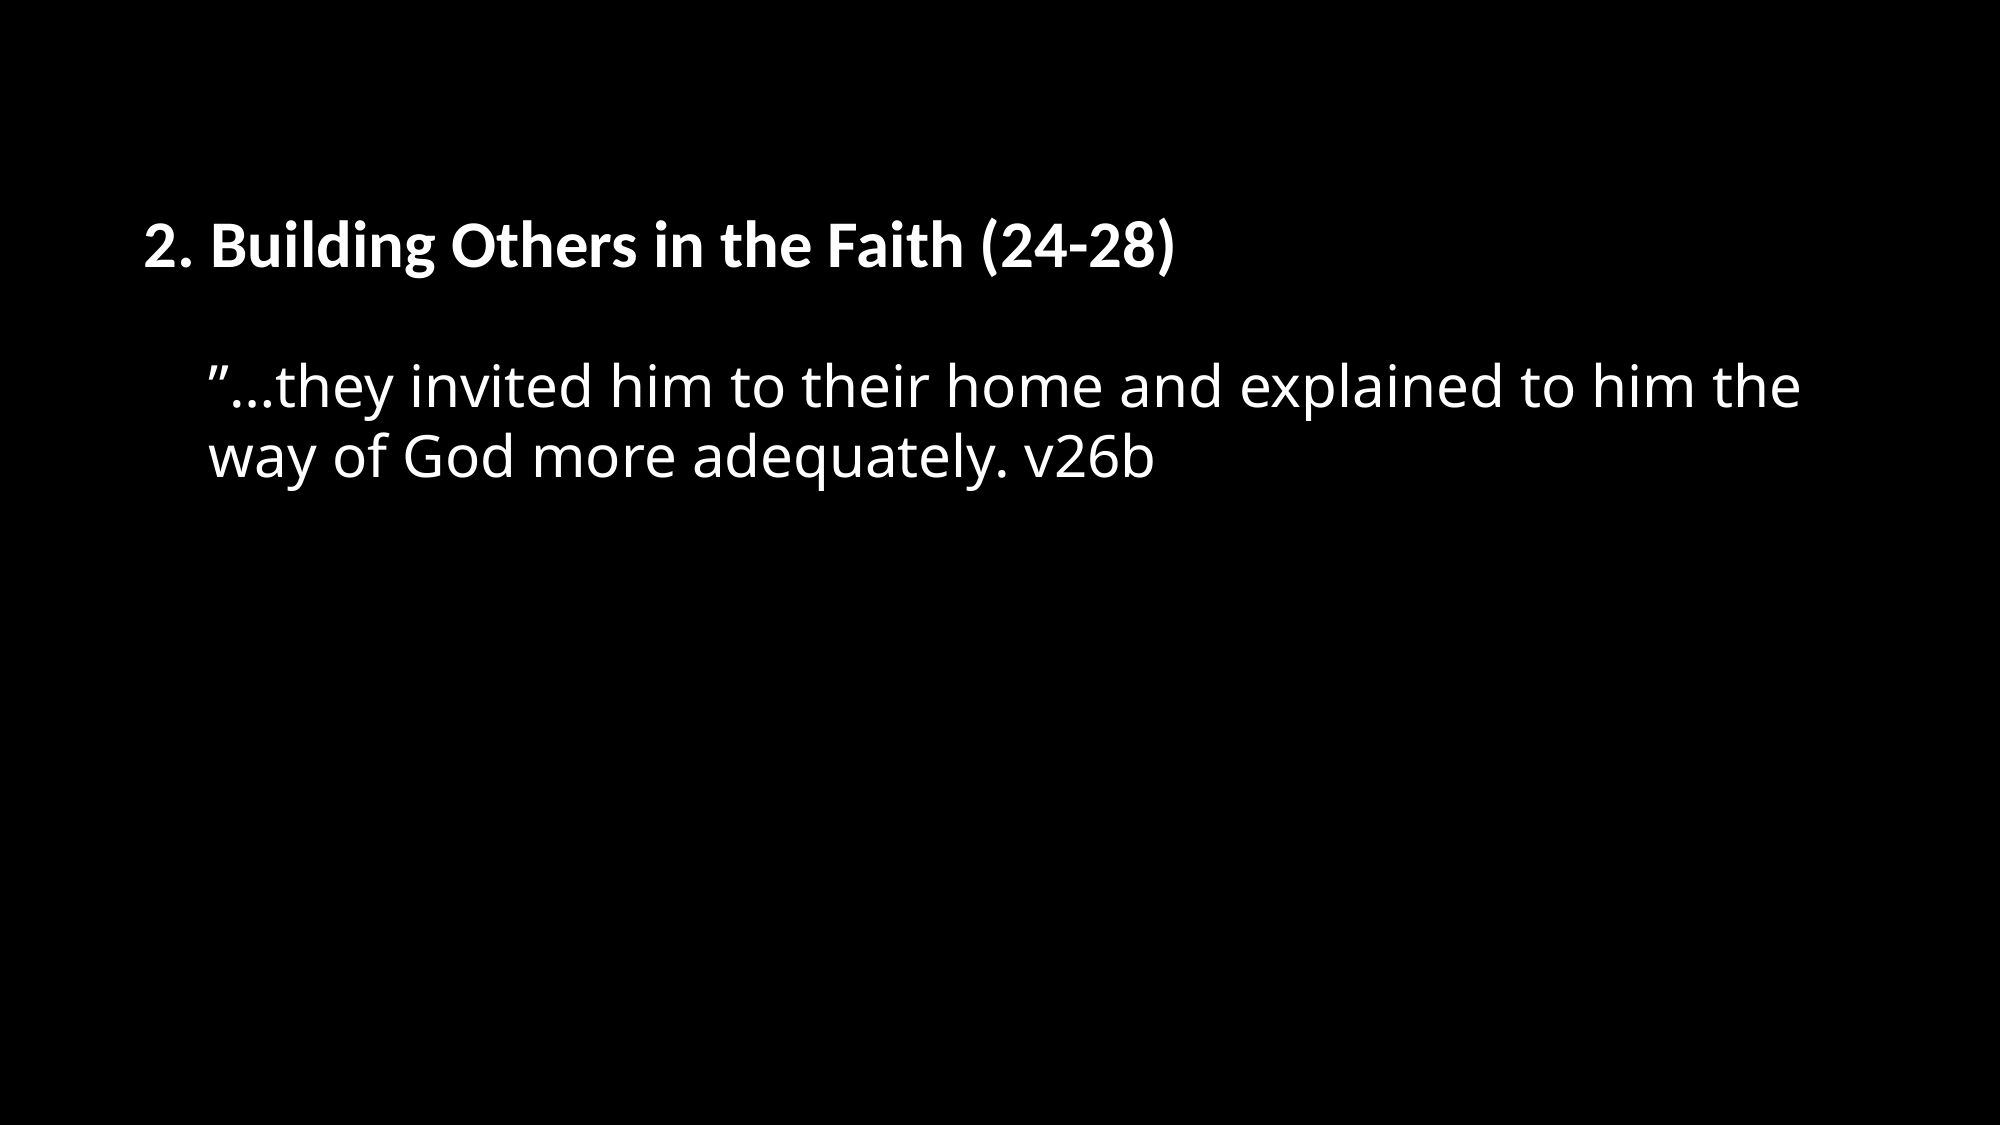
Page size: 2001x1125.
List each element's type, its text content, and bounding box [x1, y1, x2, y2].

text_box ”…they invited him to their home and explained to him the way of God more adequately. v26b [193, 341, 1896, 497]
subtitle 2. Building Others in the Faith (24-28) [128, 202, 1629, 302]
